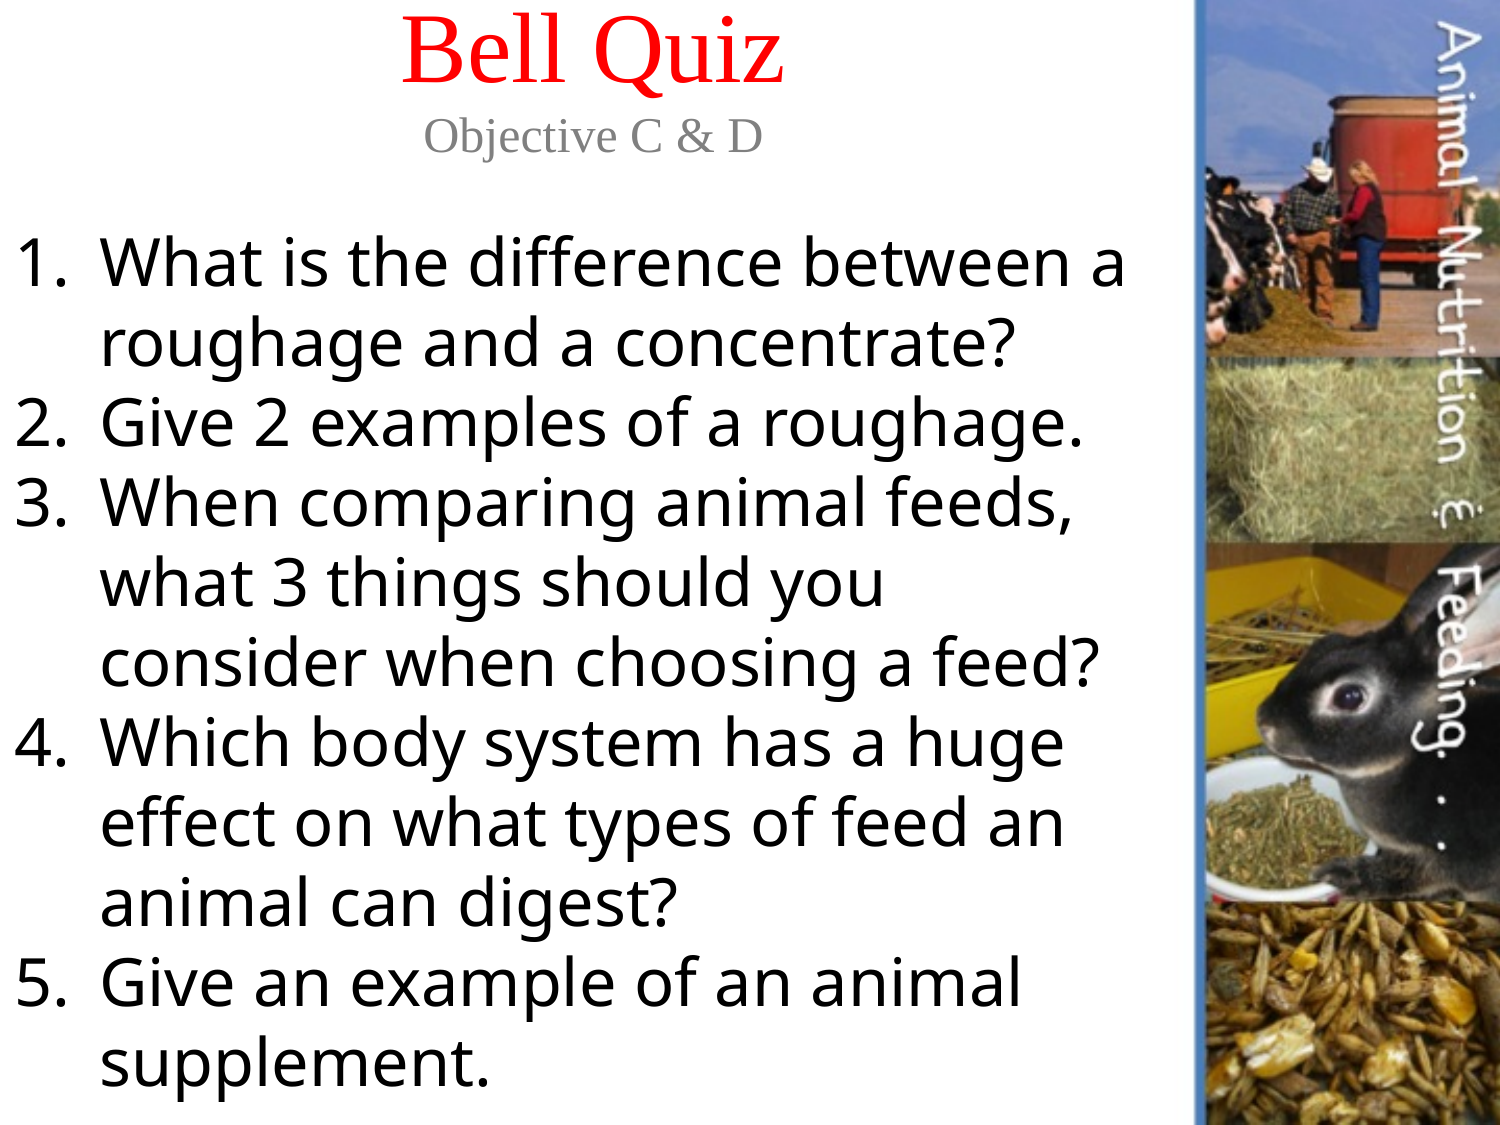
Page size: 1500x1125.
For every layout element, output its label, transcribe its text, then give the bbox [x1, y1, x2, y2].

picture [1188, 0, 1500, 1125]
text_box Bell Quiz Objective C & D [0, 0, 1188, 167]
text_box What is the difference between a roughage and a concentrate? Give 2 examples of a roughage. When comparing animal feeds, what 3 things should you consider when choosing a feed? Which body system has a huge effect on what types of feed an animal can digest? Give an example of an animal supplement. [0, 167, 1188, 1125]
